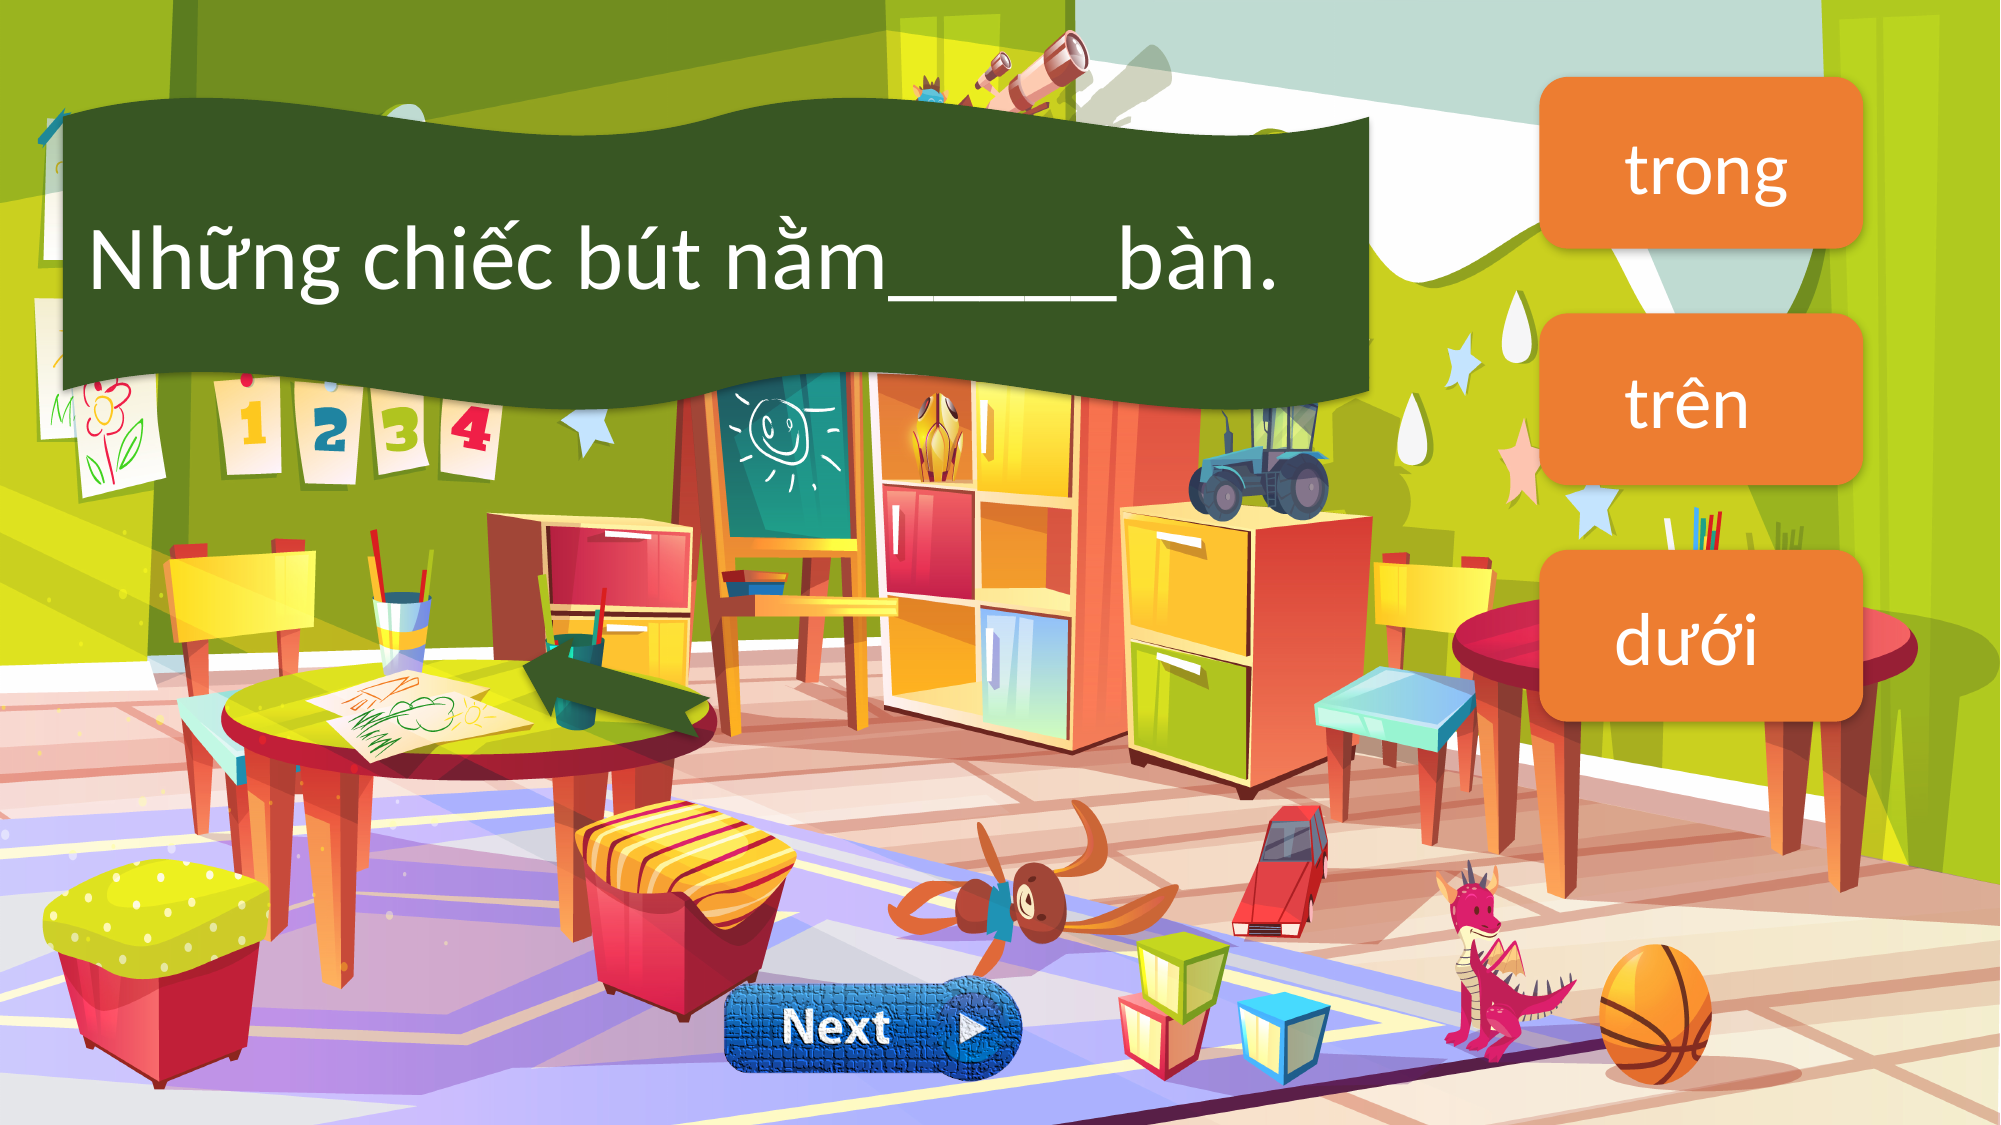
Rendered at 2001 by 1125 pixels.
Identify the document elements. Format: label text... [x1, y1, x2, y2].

text_box trong [1609, 112, 1904, 217]
text_box trên [1609, 346, 1833, 452]
text_box [521, 635, 714, 740]
text_box dưới [1599, 582, 1864, 688]
text_box [61, 96, 1371, 411]
text_box [1538, 548, 1865, 723]
text_box Những chiếc bút nằm_____bàn. [73, 190, 1379, 316]
text_box [1538, 75, 1865, 250]
text_box [1538, 312, 1865, 487]
picture [688, 966, 1058, 1090]
